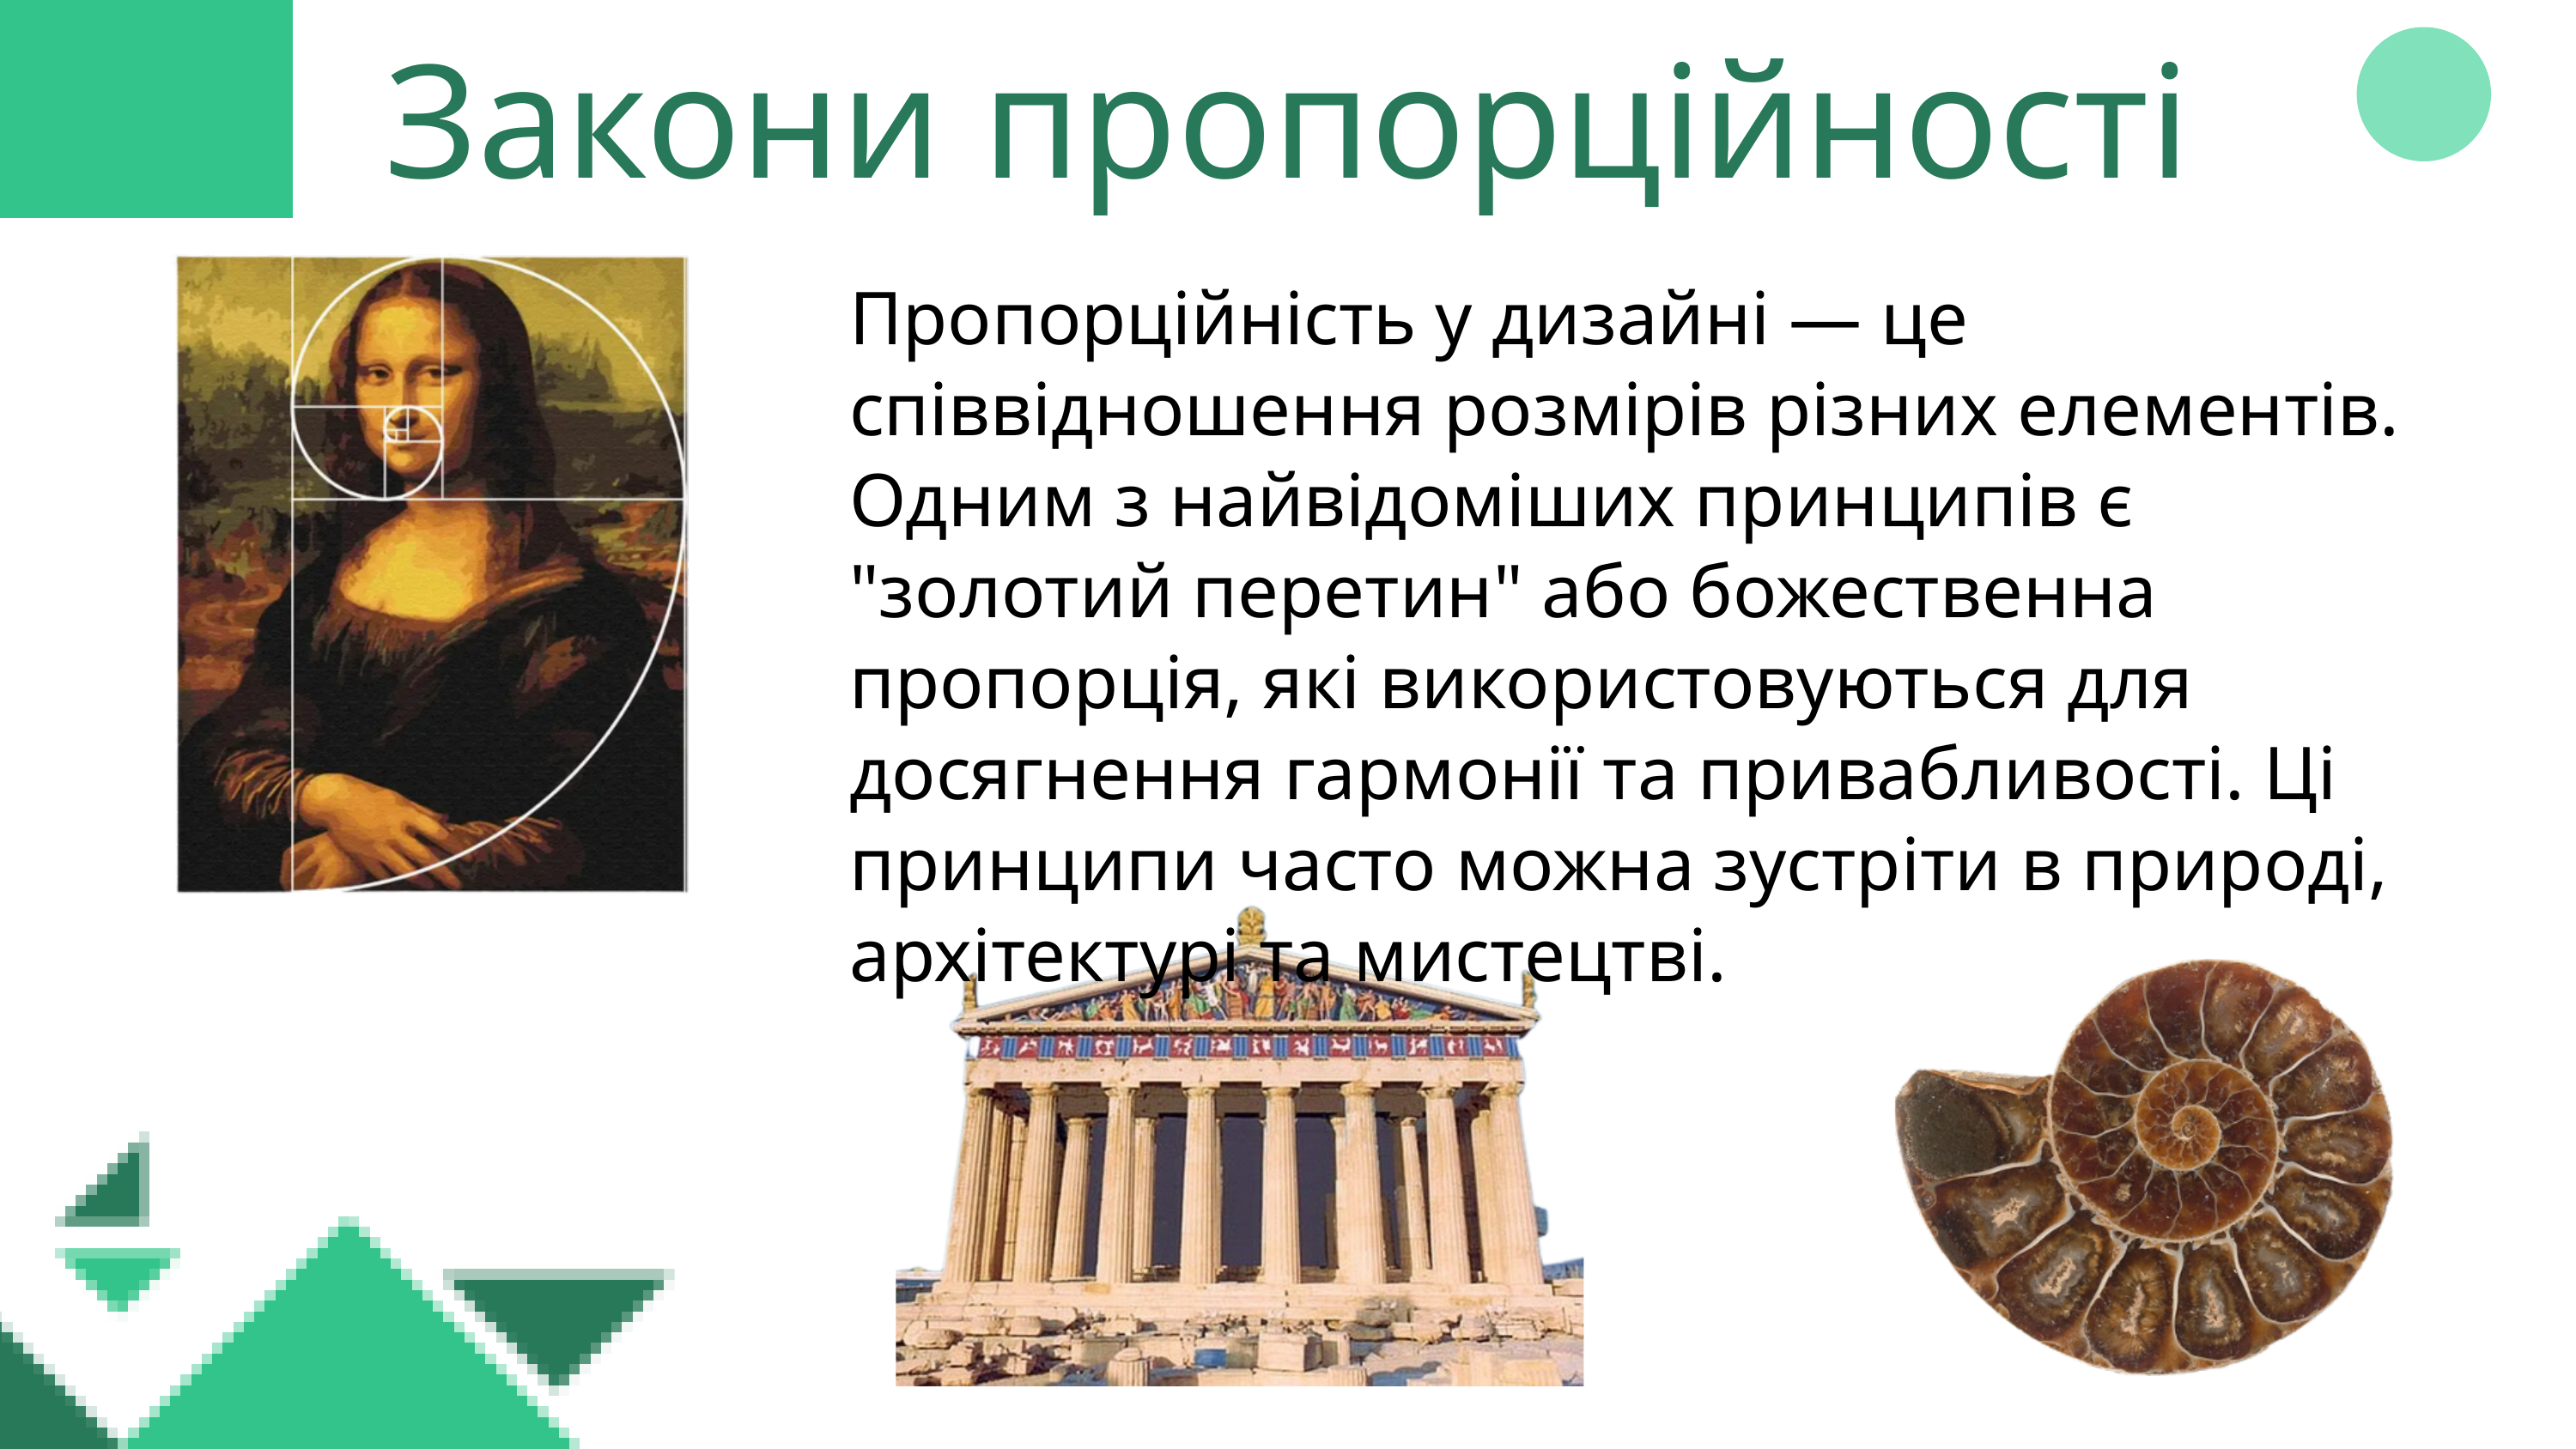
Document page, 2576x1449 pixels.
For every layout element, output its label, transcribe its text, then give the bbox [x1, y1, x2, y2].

text_box Закони пропорційності [297, 52, 2394, 210]
text_box [1894, 997, 2394, 1376]
text_box [896, 997, 1584, 1386]
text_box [2356, 27, 2492, 162]
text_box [0, 0, 294, 219]
text_box [0, 963, 675, 1449]
text_box Пропорційність у дизайні — це співвідношення розмірів різних елементів. Одним з найвідоміших принципів є "золотий перетин" або божественна пропорція, які використовуються для досягнення гармонії та привабливості. Ці принципи часто можна зустріти в природі, архітектурі та мистецтві. [849, 267, 2432, 997]
text_box [111, 253, 732, 896]
